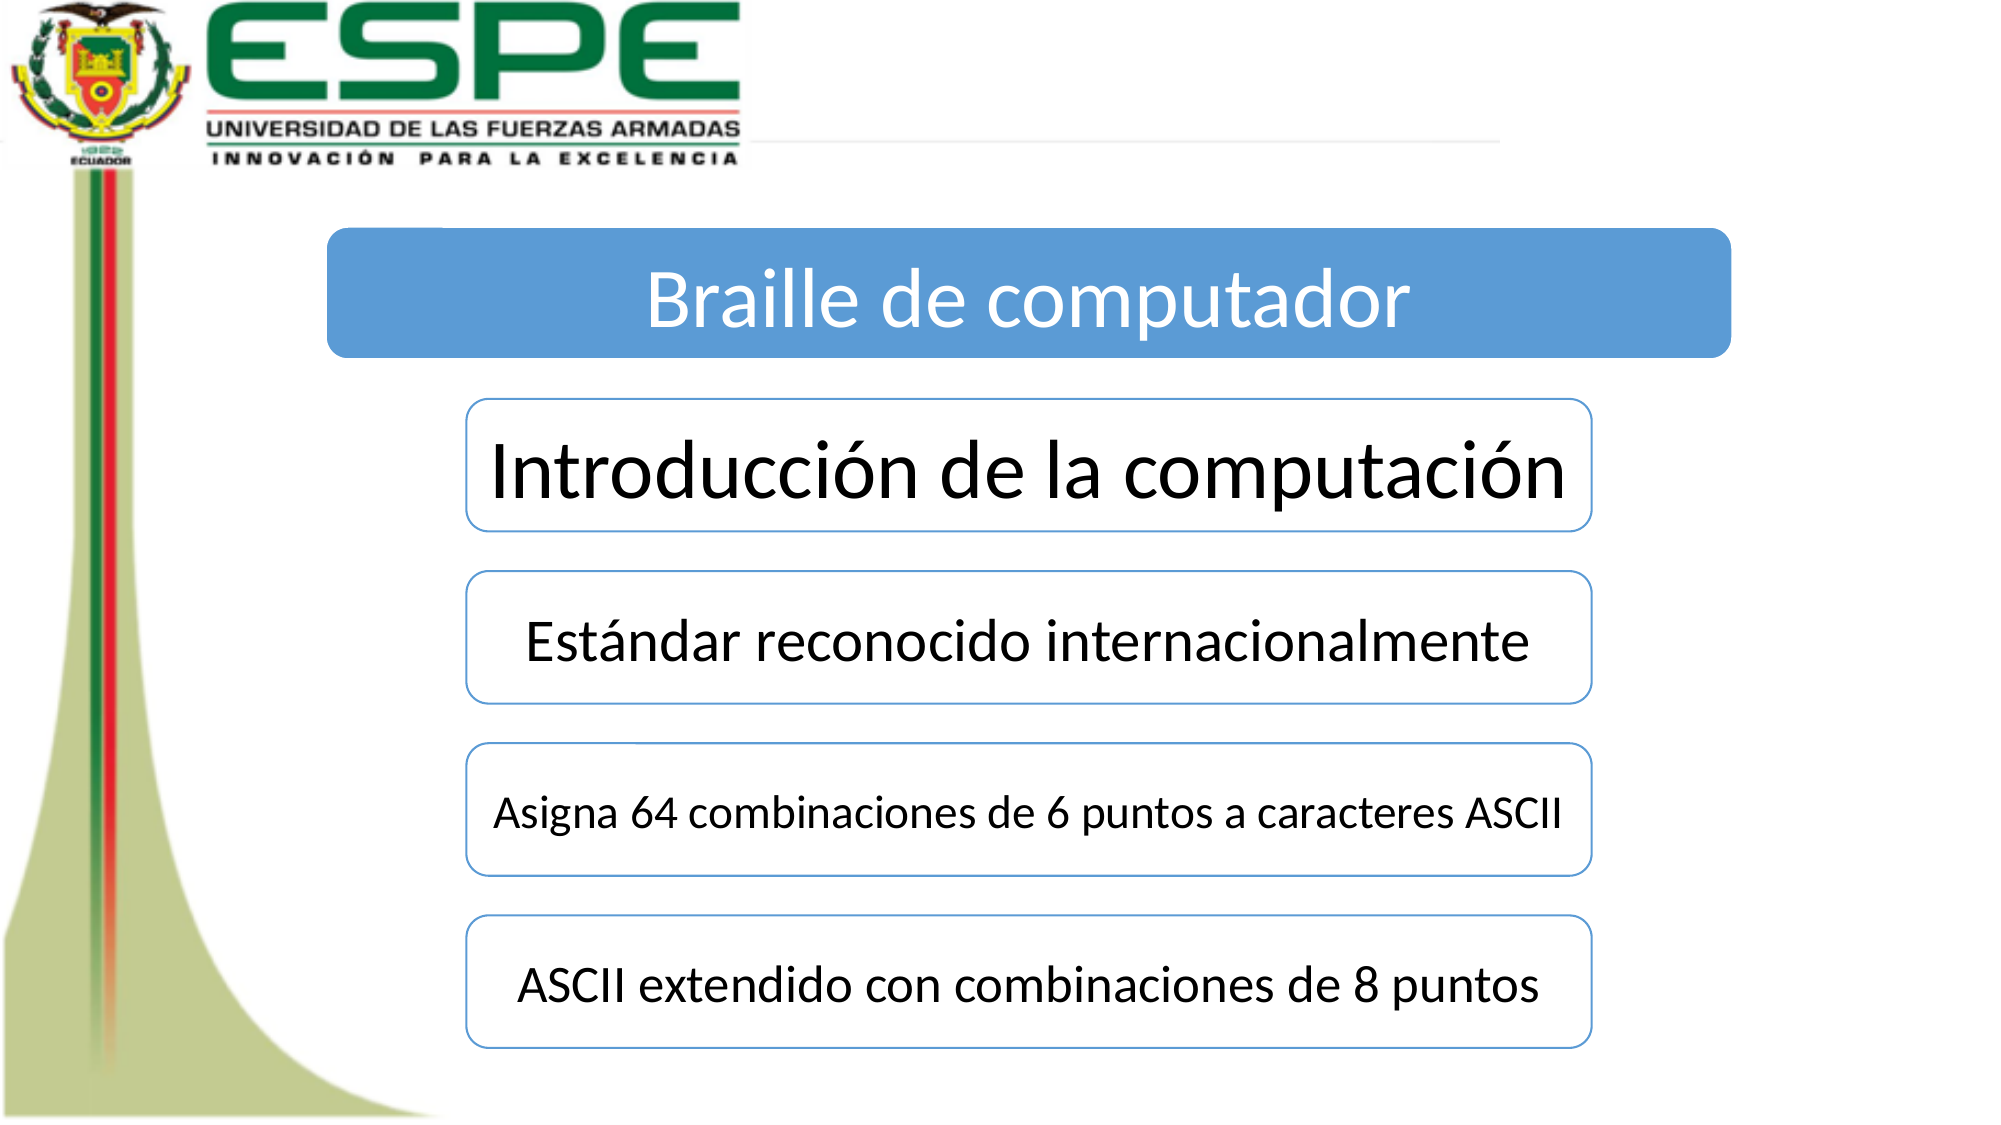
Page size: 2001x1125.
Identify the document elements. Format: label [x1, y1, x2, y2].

list [149, 226, 1909, 1048]
picture [0, 0, 1500, 1125]
